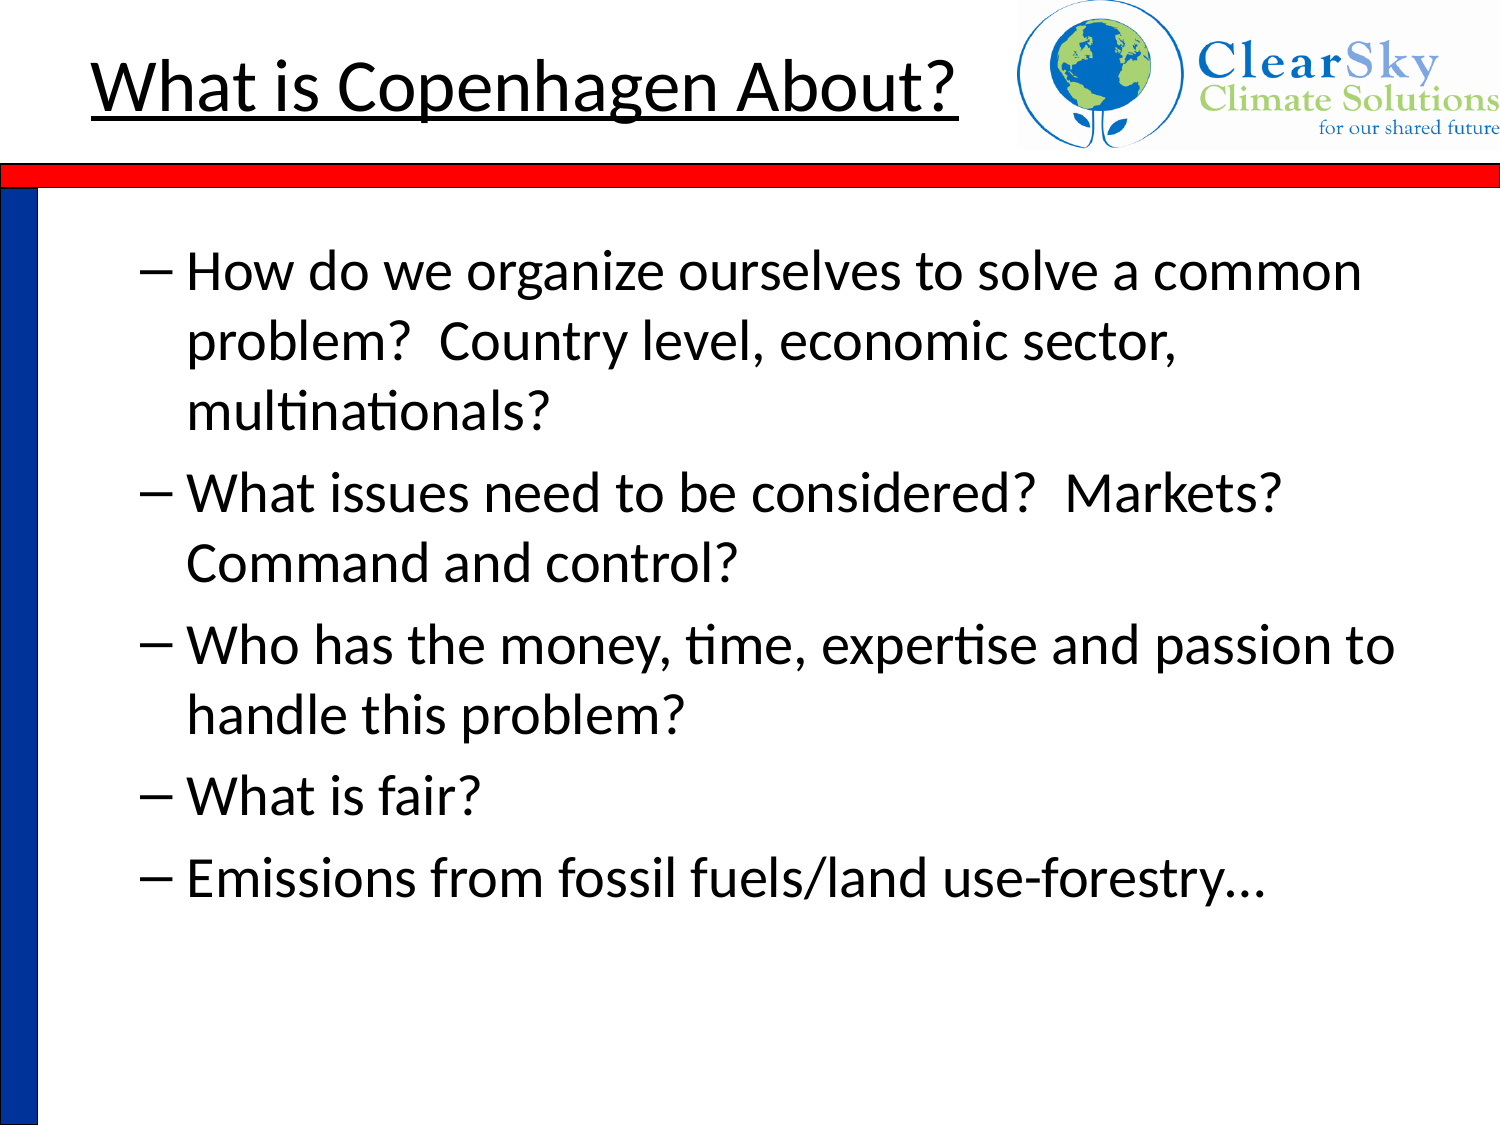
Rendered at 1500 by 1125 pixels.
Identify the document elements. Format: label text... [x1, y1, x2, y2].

text_box [0, 164, 1500, 188]
list How do we organize ourselves to solve a common problem? Country level, economic sector, multinationals? What issues need to be considered? Markets? Command and control? Who has the money, time, expertise and passion to handle this problem? What is fair? Emissions from fossil fuels/land use-forestry… [49, 224, 1451, 1088]
text_box [0, 188, 38, 1125]
picture [1016, 0, 1500, 151]
title What is Copenhagen About? [0, 12, 1011, 151]
